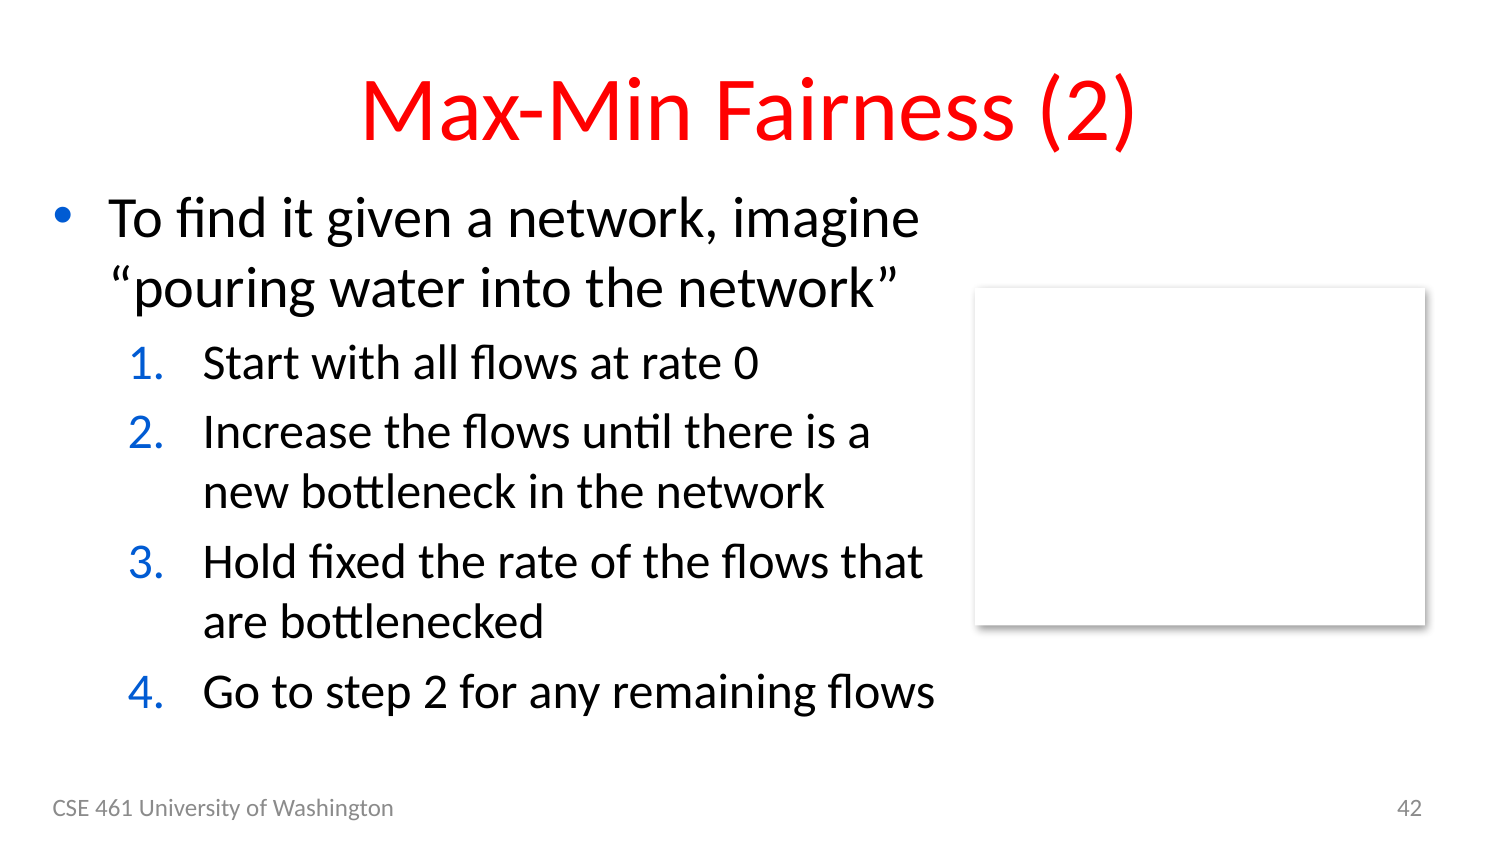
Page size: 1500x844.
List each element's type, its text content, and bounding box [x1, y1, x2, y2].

title Max-Min Fairness (2) [37, 33, 1463, 175]
list To find it given a network, imagine “pouring water into the network” Start with all flows at rate 0 Increase the flows until there is a new bottleneck in the network Hold fixed the rate of the flows that are bottlenecked Go to step 2 for any remaining flows [37, 171, 975, 760]
footer CSE 461 University of Washington [37, 784, 513, 830]
slide_number 42 [1087, 784, 1438, 830]
